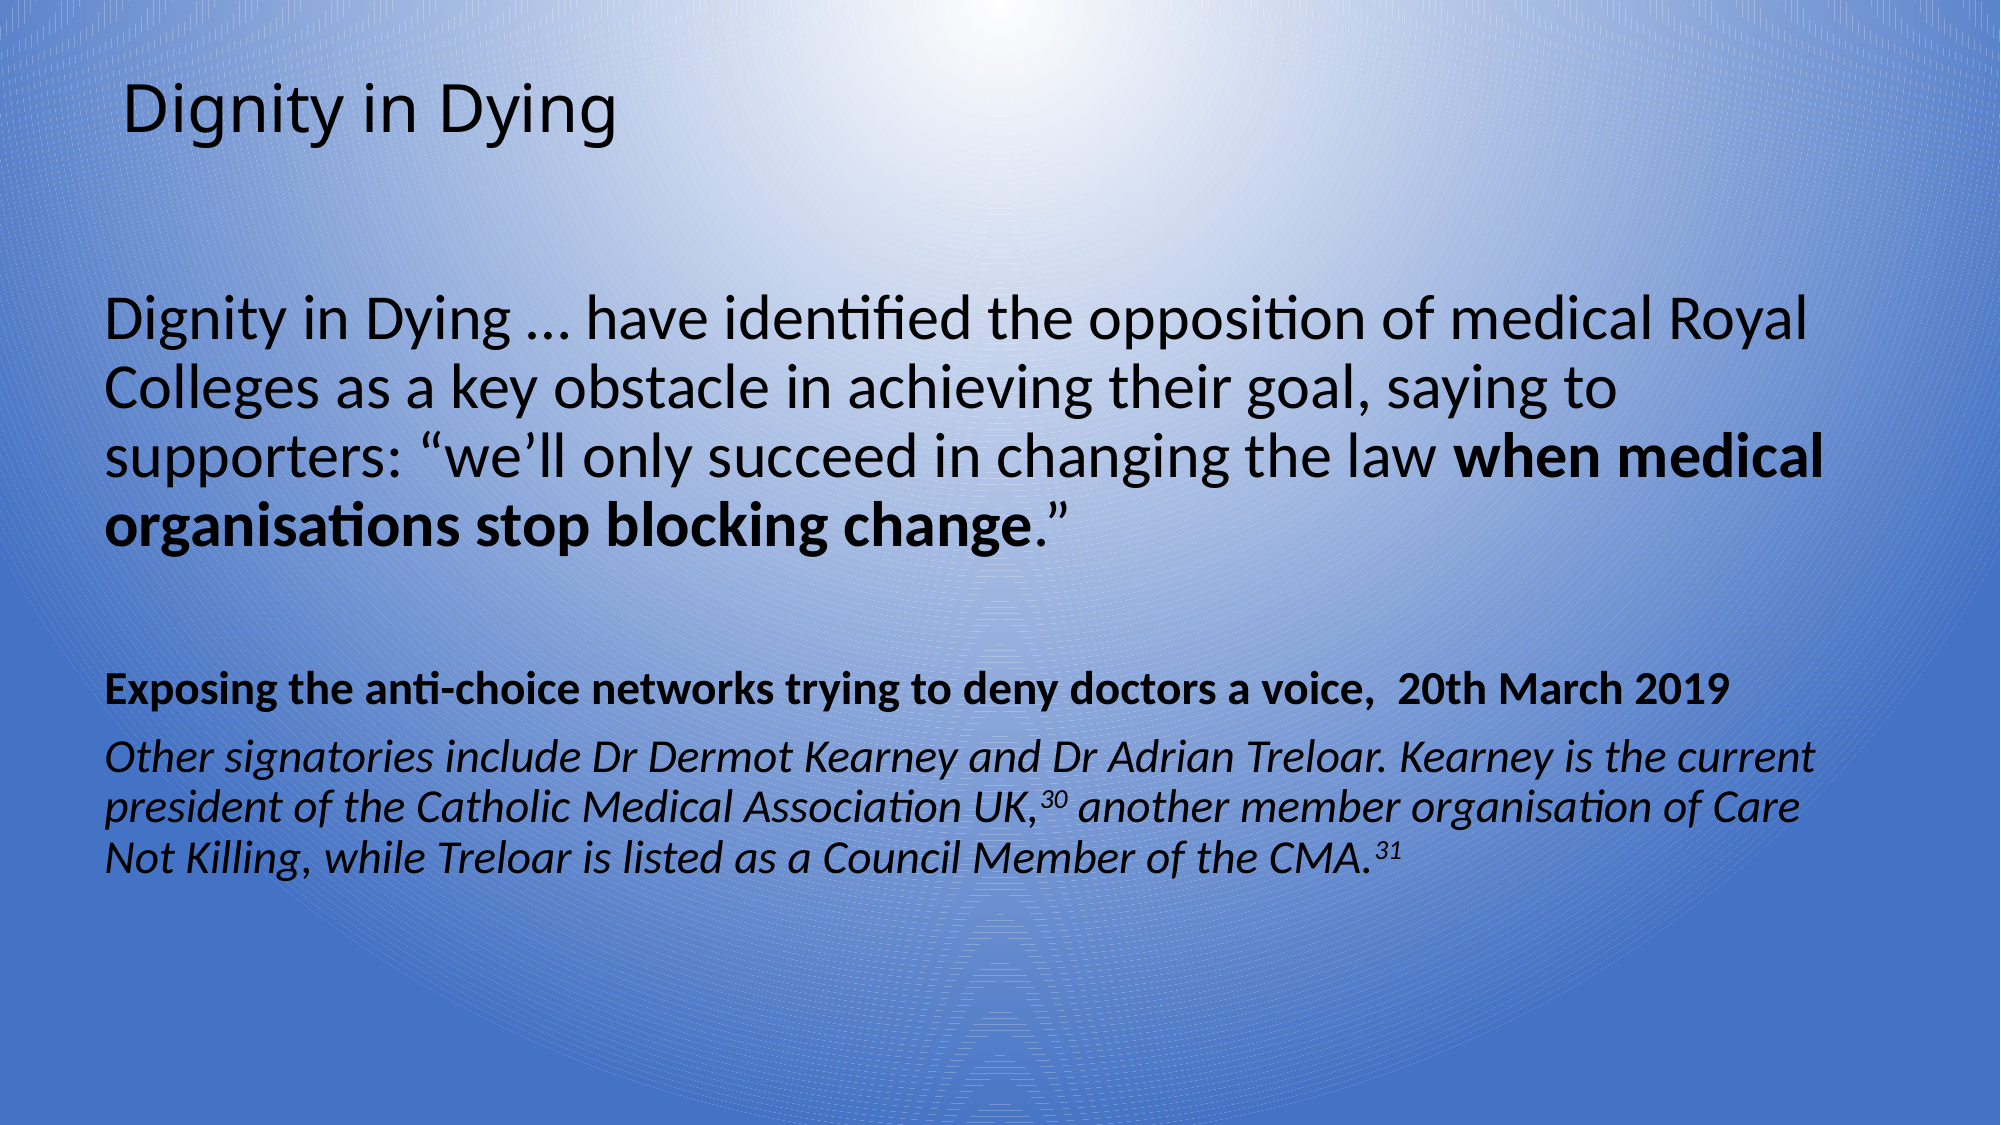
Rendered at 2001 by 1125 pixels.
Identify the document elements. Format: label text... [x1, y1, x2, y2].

title Dignity in Dying [89, 41, 1850, 180]
list Dignity in Dying … have identified the opposition of medical Royal Colleges as a key obstacle in achieving their goal, saying to supporters: “we’ll only succeed in changing the law when medical organisations stop blocking change.” Exposing the anti-choice networks trying to deny doctors a voice, 20th March 2019 Other signatories include Dr Dermot Kearney and Dr Adrian Treloar. Kearney is the current president of the Catholic Medical Association UK,30 another member organisation of Care Not Killing, while Treloar is listed as a Council Member of the CMA.31 [89, 276, 1850, 929]
